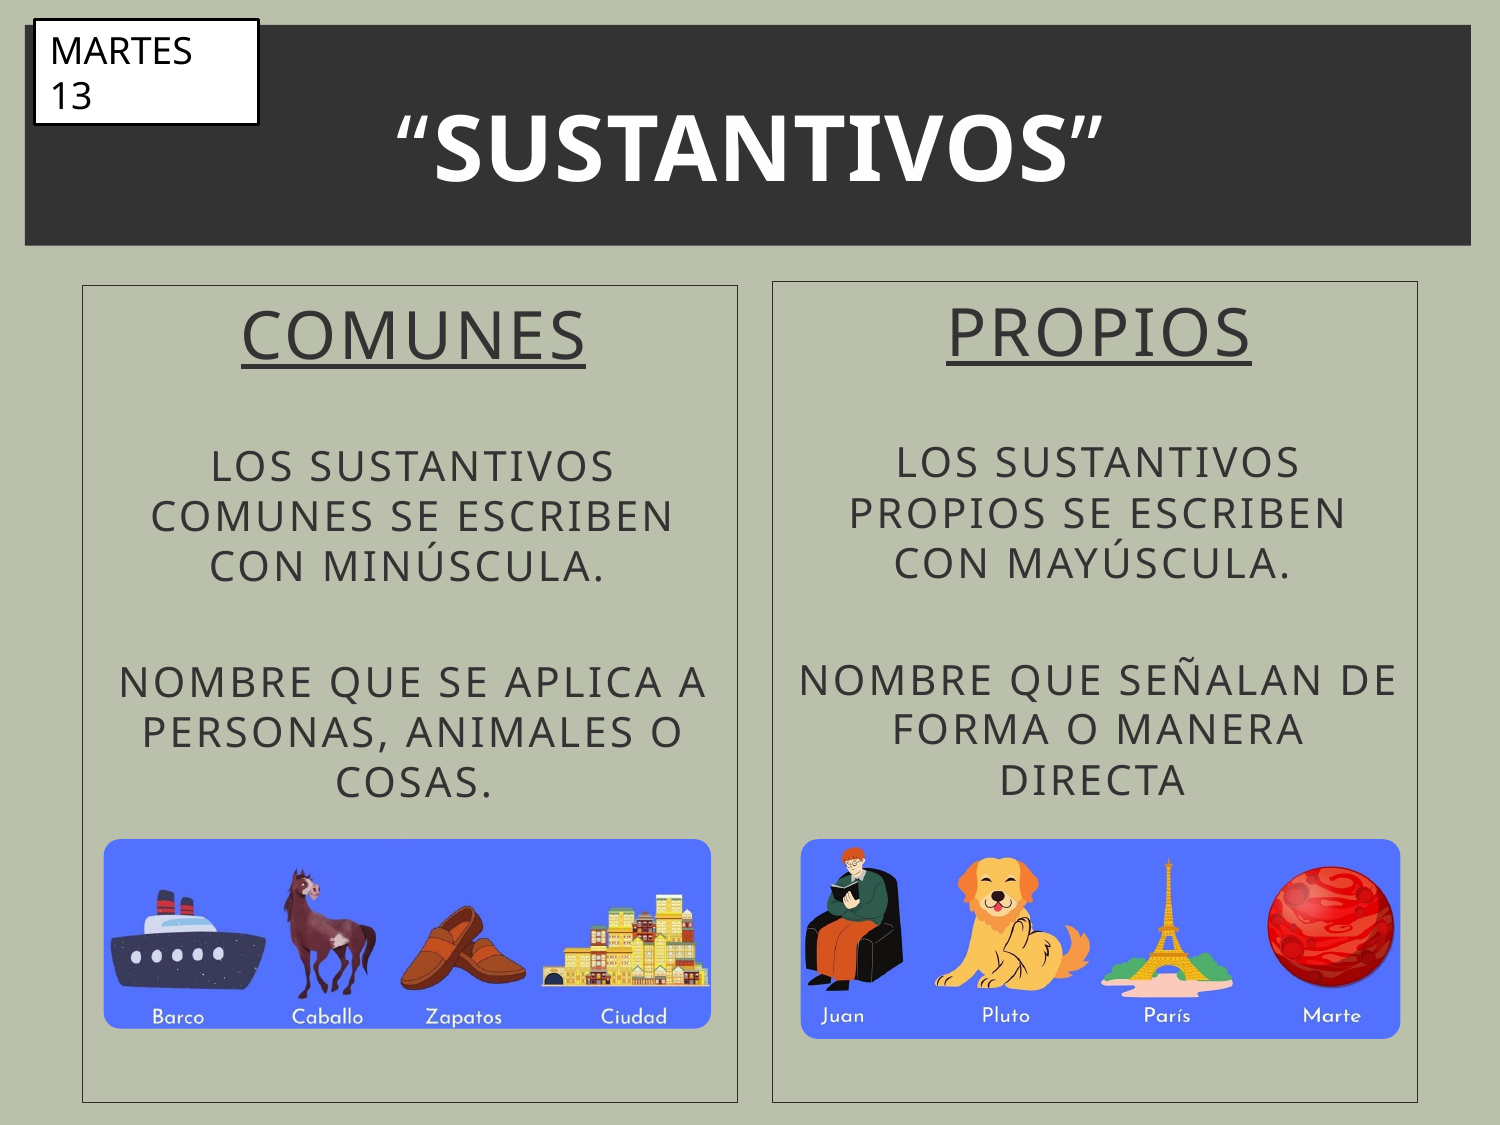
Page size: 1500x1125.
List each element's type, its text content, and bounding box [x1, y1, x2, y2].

text_box MARTES 13 [33, 18, 260, 126]
picture [800, 838, 1401, 1040]
list COMUNES LOS SUSTANTIVOS COMUNES SE ESCRIBEN CON MINÚSCULA. NOMBRE QUE SE APLICA A PERSONAS, ANIMALES O COSAS. [82, 285, 738, 1103]
picture [103, 838, 712, 1029]
title “SUSTANTIVOS” [62, 58, 1438, 232]
text_box PROPIOS LOS SUSTANTIVOS PROPIOS SE ESCRIBEN CON MAYÚSCULA. NOMBRE QUE SEÑALAN DE FORMA O MANERA DIRECTA [772, 281, 1418, 1103]
